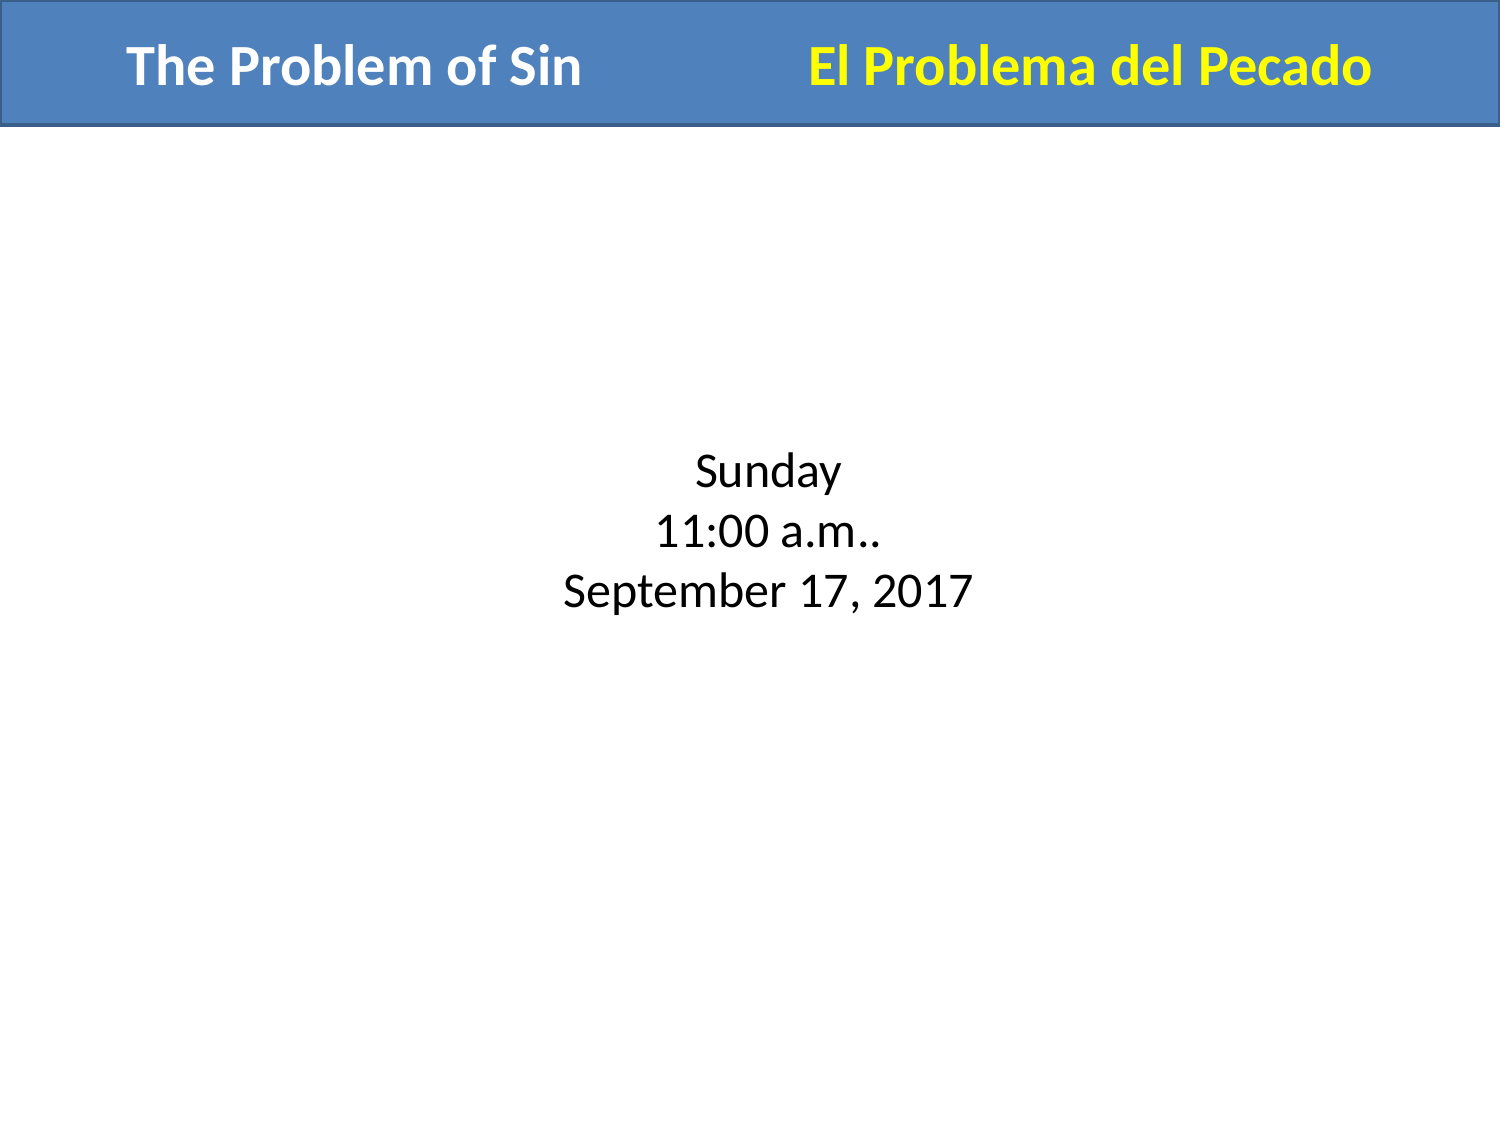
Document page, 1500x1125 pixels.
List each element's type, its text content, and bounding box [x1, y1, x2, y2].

text_box The Problem of Sin El Problema del Pecado [0, 0, 1500, 127]
text_box Sunday 11:00 a.m.. September 17, 2017 [534, 429, 1004, 625]
